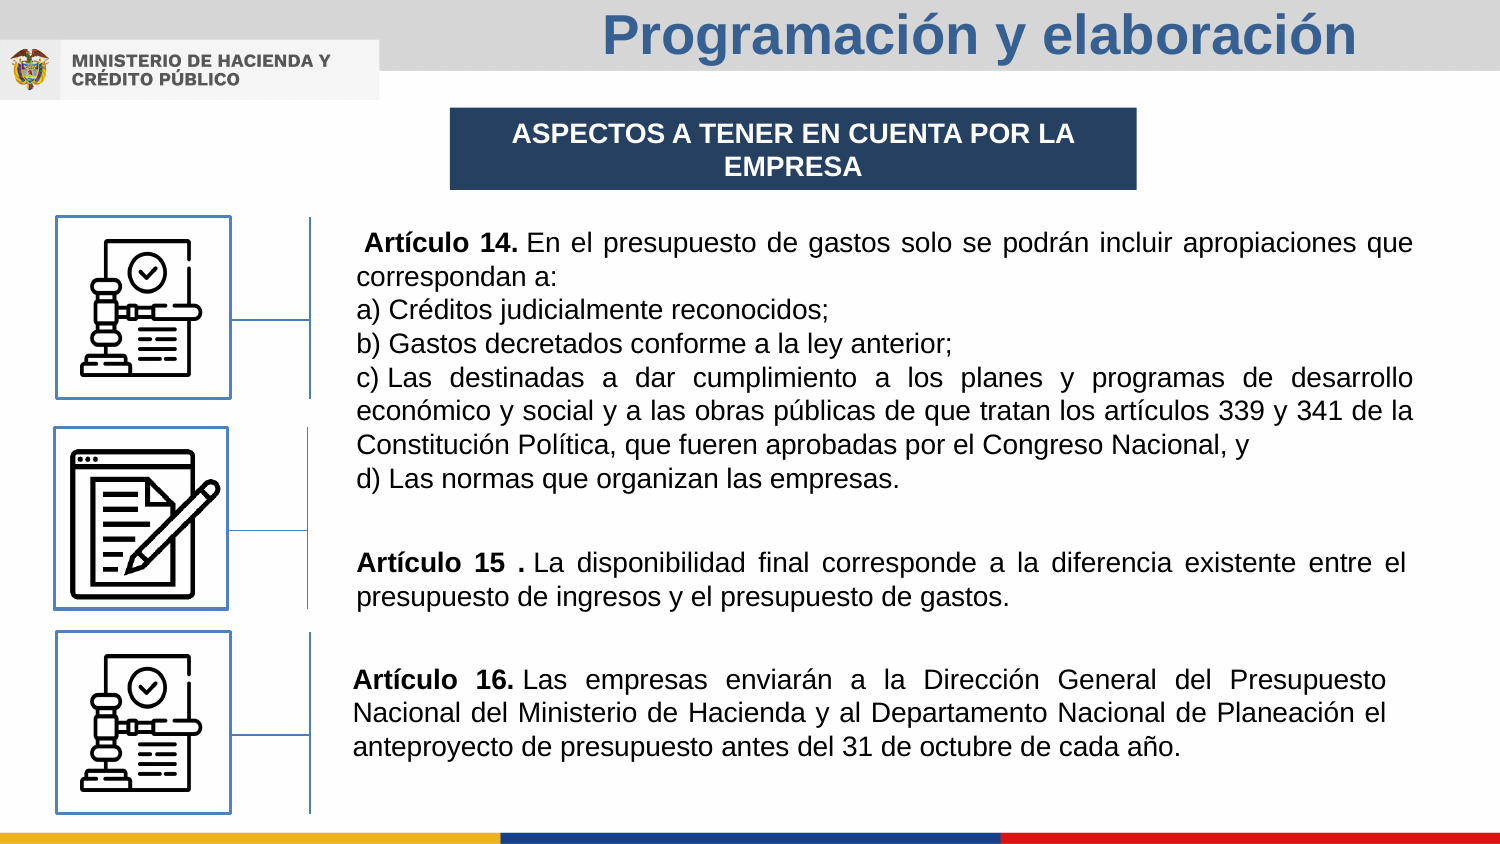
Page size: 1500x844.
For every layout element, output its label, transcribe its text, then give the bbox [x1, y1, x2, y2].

text_box Artículo 14. En el presupuesto de gastos solo se podrán incluir apropiaciones que correspondan a: a) Créditos judicialmente reconocidos; b) Gastos decretados conforme a la ley anterior; c) Las destinadas a dar cumplimiento a los planes y programas de desarrollo económico y social y a las obras públicas de que tratan los artículos 339 y 341 de la Constitución Política, que fueren aprobadas por el Congreso Nacional, y d) Las normas que organizan las empresas. [341, 216, 1429, 502]
text_box ASPECTOS A TENER EN CUENTA POR LA EMPRESA [449, 107, 1137, 190]
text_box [54, 427, 308, 610]
text_box Artículo 16. Las empresas enviarán a la Dirección General del Presupuesto Nacional del Ministerio de Hacienda y al Departamento Nacional de Planeación el anteproyecto de presupuesto antes del 31 de octubre de cada año. [337, 653, 1402, 770]
picture [0, 0, 1500, 844]
text_box Programación y elaboración [562, 0, 1370, 73]
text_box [56, 631, 311, 814]
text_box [56, 216, 311, 399]
text_box Artículo 15 . La disponibilidad final corresponde a la diferencia existente entre el presupuesto de ingresos y el presupuesto de gastos. [341, 537, 1422, 620]
